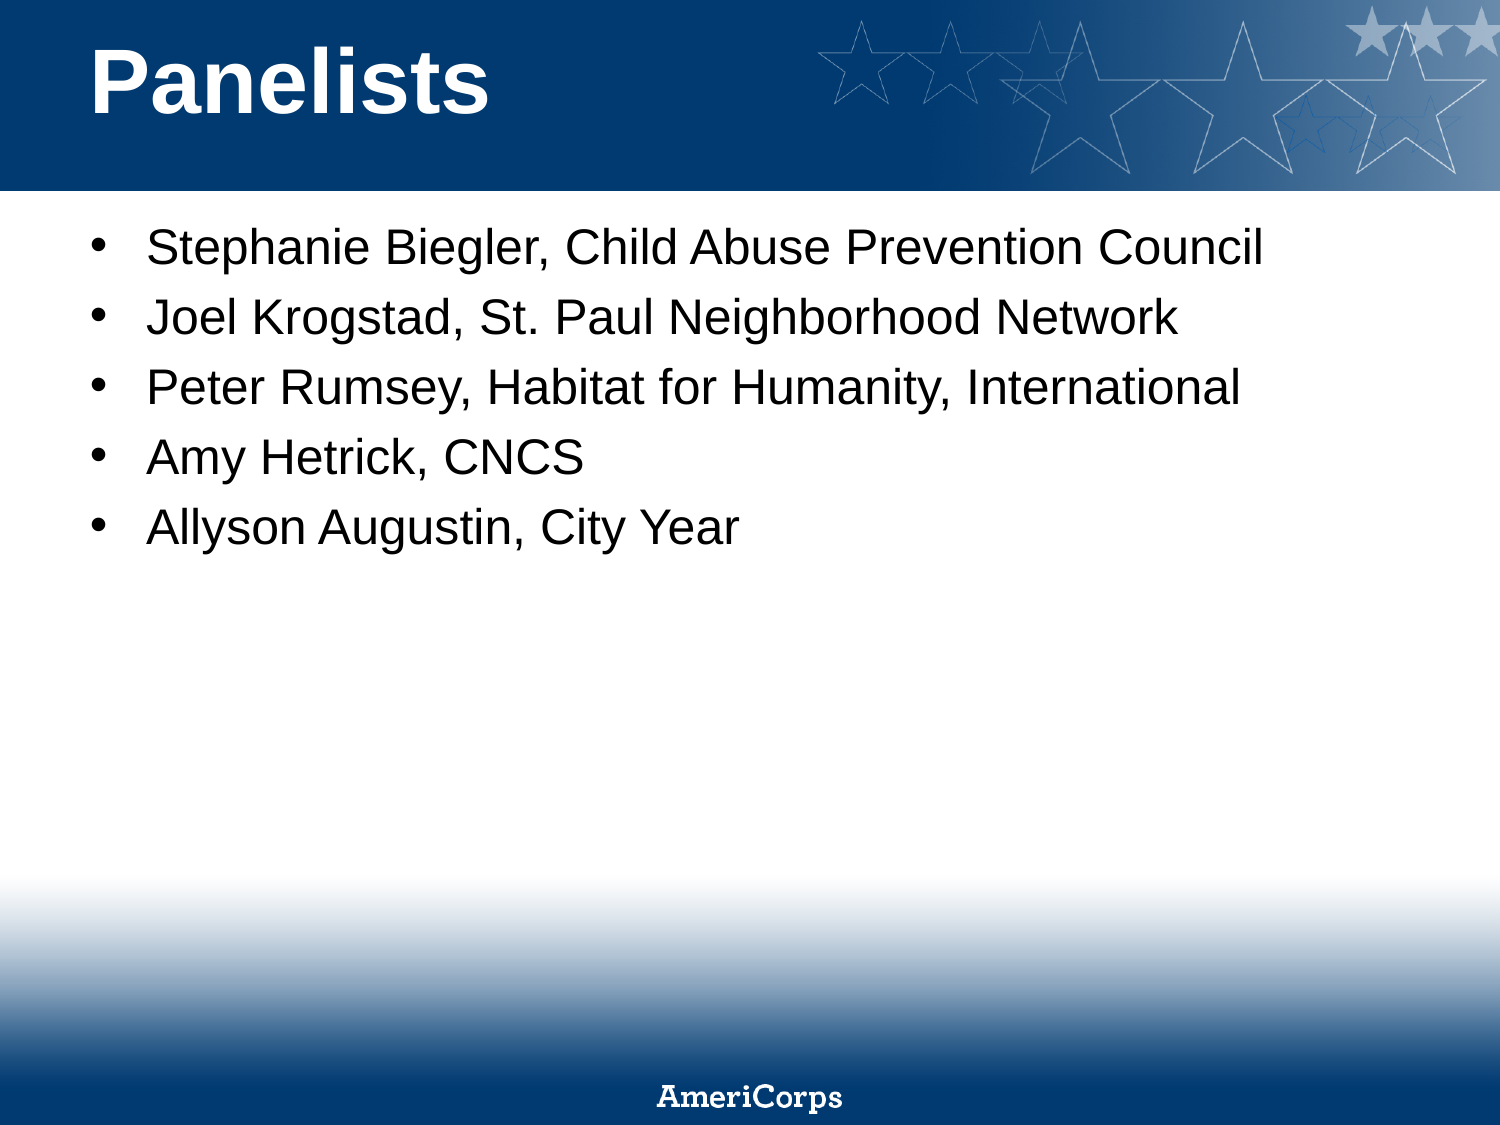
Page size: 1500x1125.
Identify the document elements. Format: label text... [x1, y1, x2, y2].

list Stephanie Biegler, Child Abuse Prevention Council Joel Krogstad, St. Paul Neighborhood Network Peter Rumsey, Habitat for Humanity, International Amy Hetrick, CNCS Allyson Augustin, City Year [75, 207, 1425, 1005]
picture [0, 0, 1500, 1125]
title Panelists [75, 15, 1425, 162]
